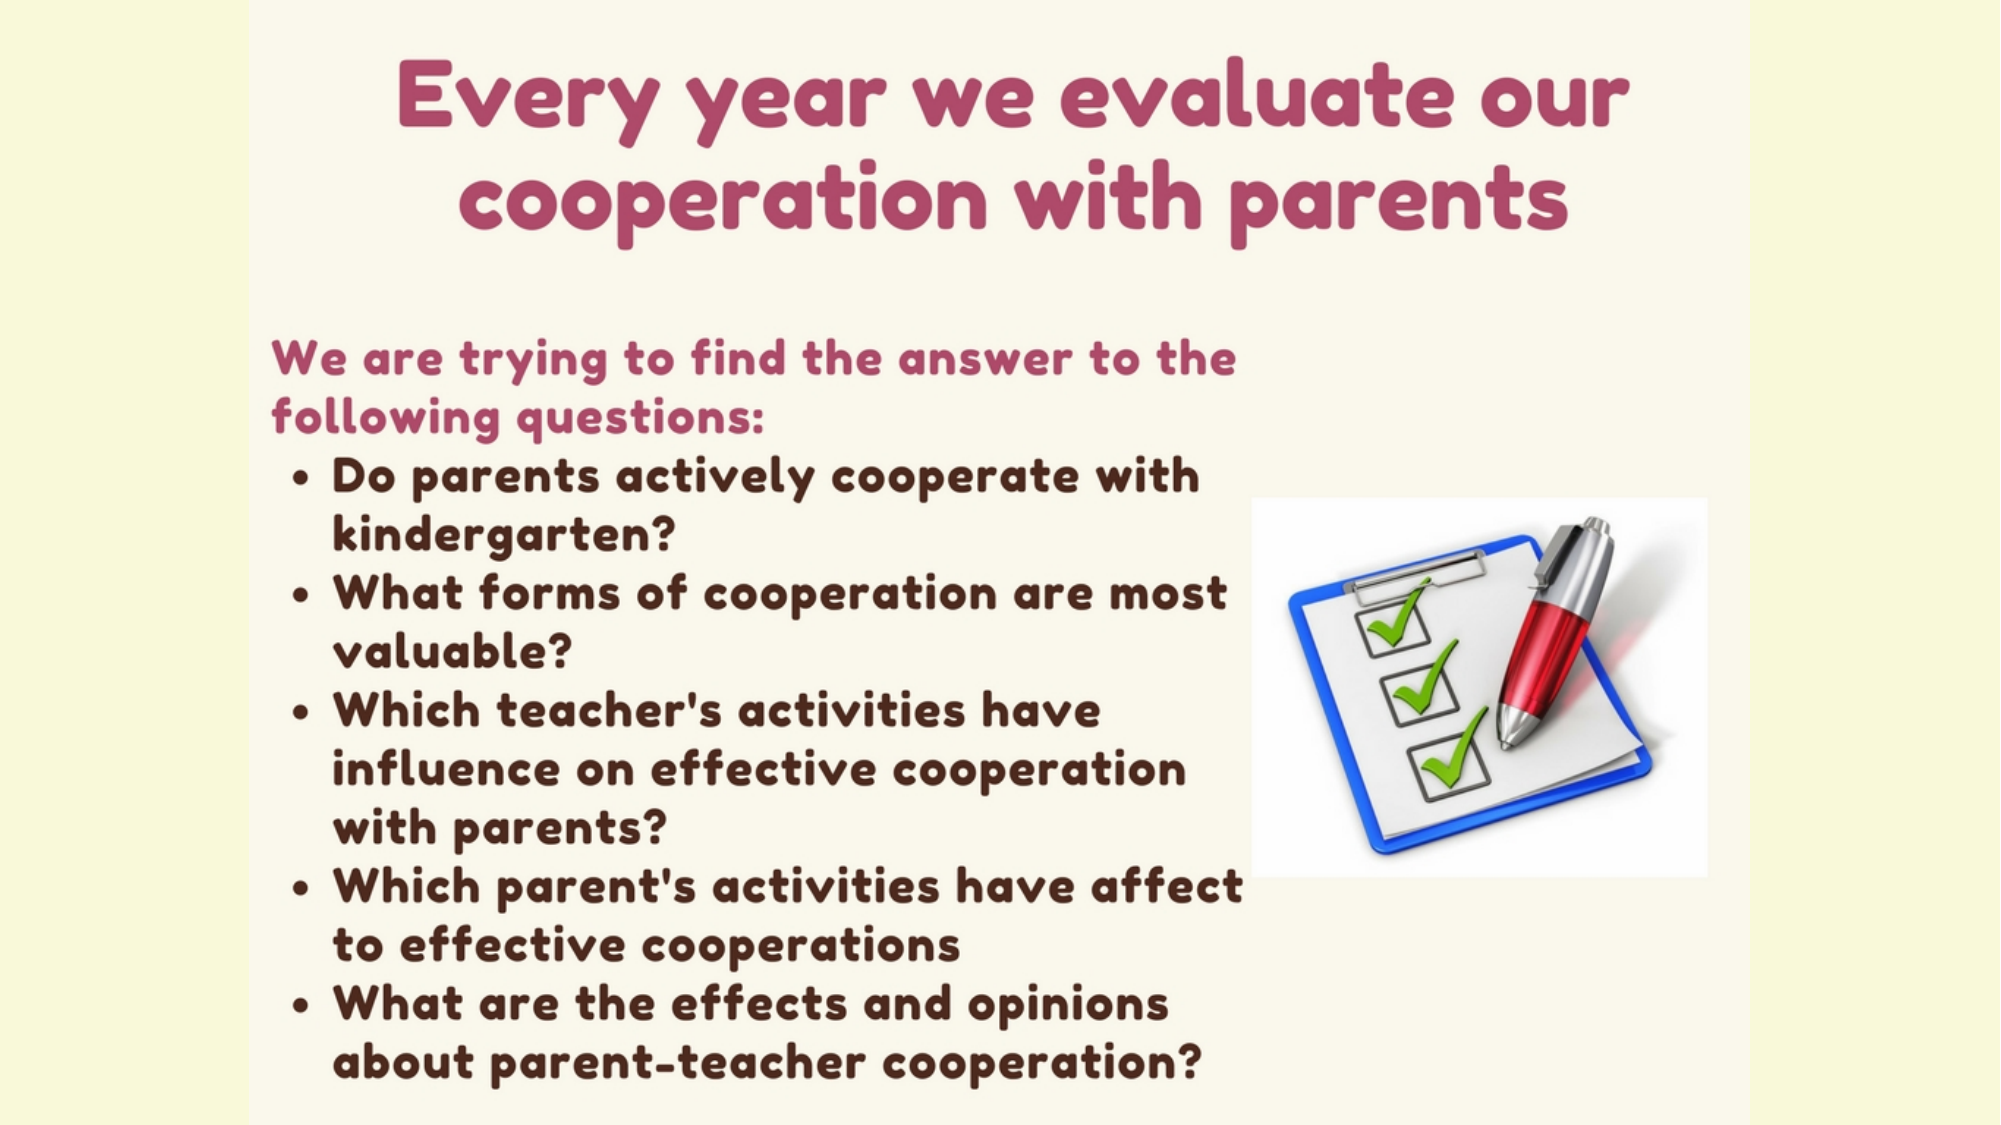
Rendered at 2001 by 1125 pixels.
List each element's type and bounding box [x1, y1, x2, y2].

picture [249, 0, 1750, 1125]
